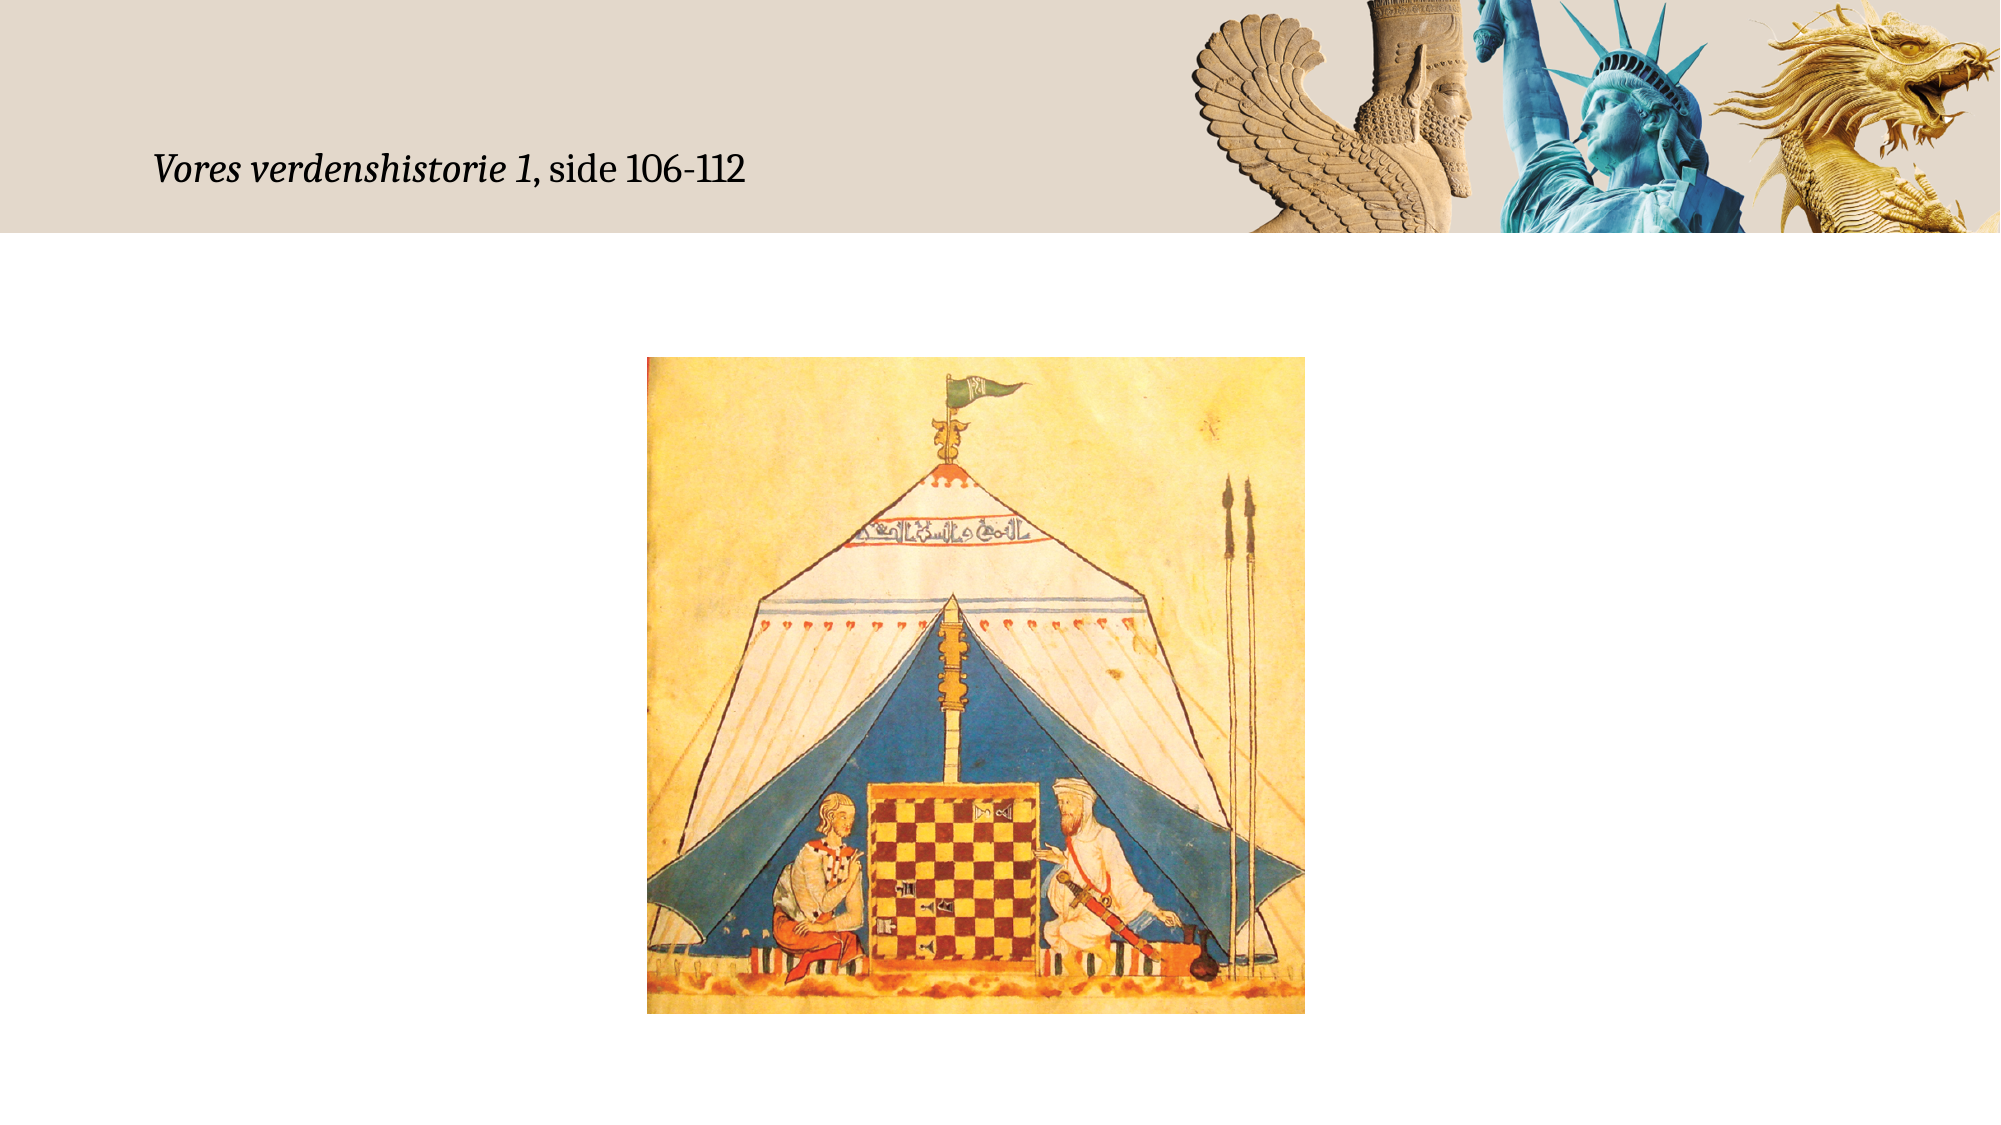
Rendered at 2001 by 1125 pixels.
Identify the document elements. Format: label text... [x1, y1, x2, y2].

picture [0, 0, 2000, 233]
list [647, 357, 1305, 1014]
title Vores verdenshistorie 1, side 106-112 [137, 59, 1863, 278]
